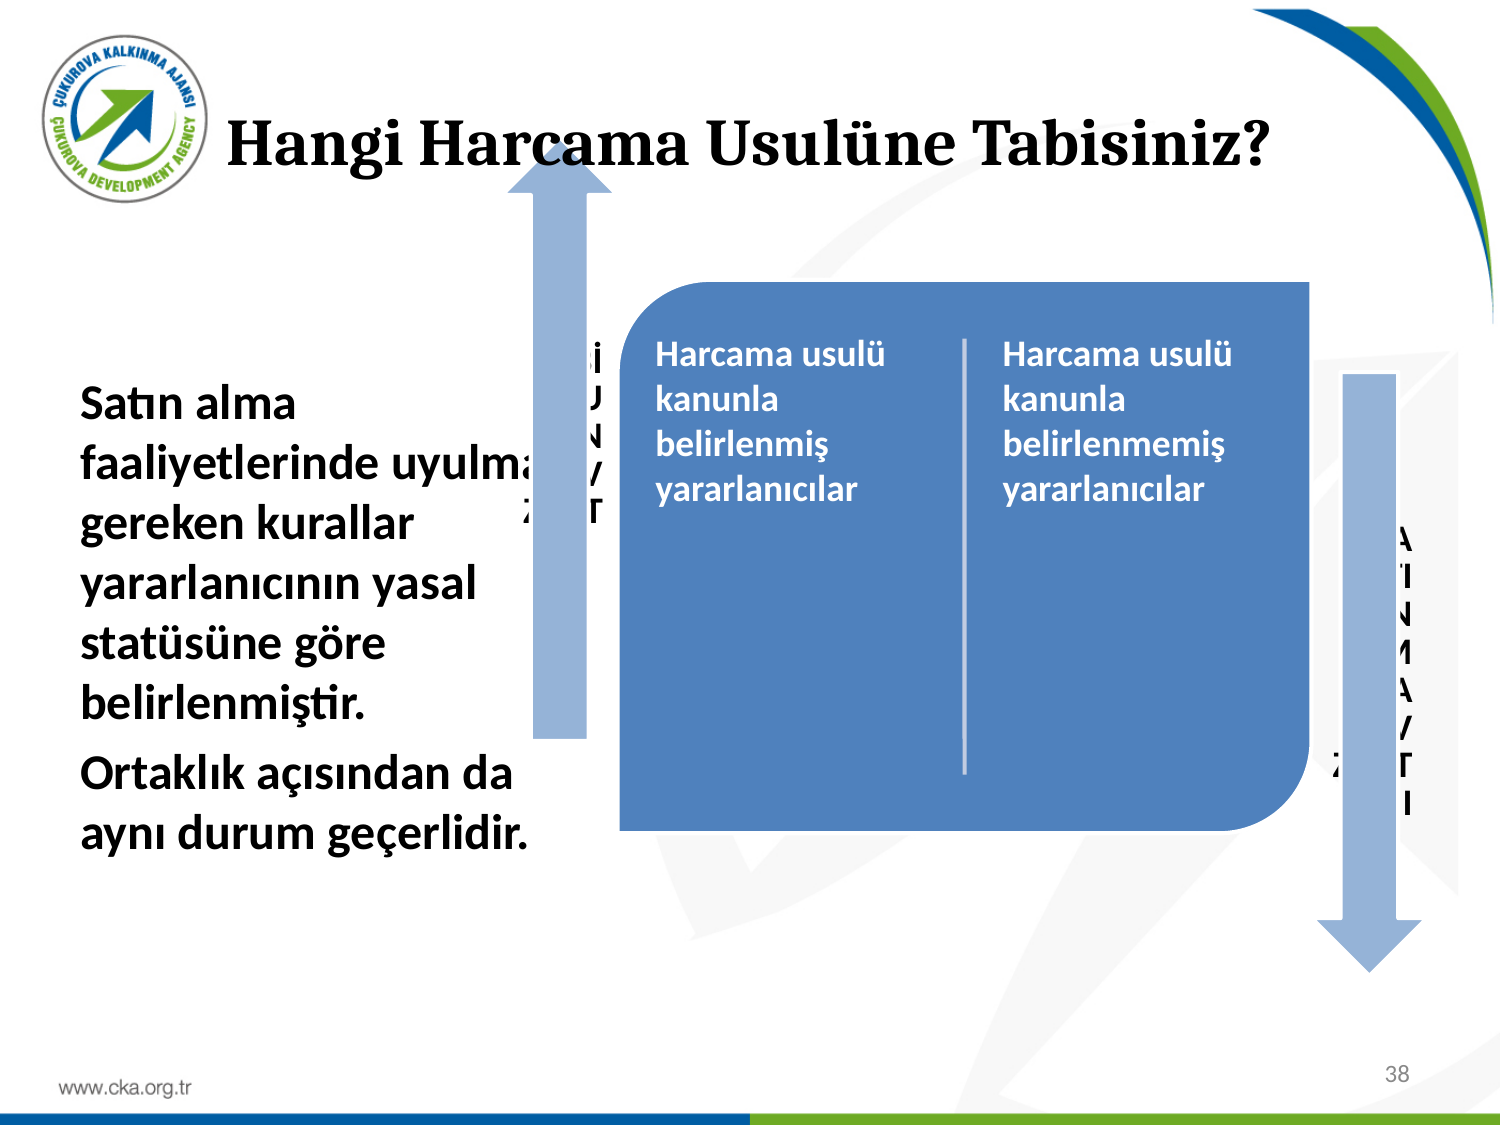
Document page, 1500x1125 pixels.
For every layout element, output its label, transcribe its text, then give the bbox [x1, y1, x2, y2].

picture [0, 0, 1500, 1125]
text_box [501, 136, 1428, 977]
slide_number 38 [1074, 1042, 1425, 1103]
title Hangi Harcama Usulüne Tabisiniz? [74, 44, 1426, 233]
list Satın alma faaliyetlerinde uyulması gereken kurallar yararlanıcının yasal statüsüne göre belirlenmiştir. Ortaklık açısından da aynı durum geçerlidir. [64, 361, 496, 906]
